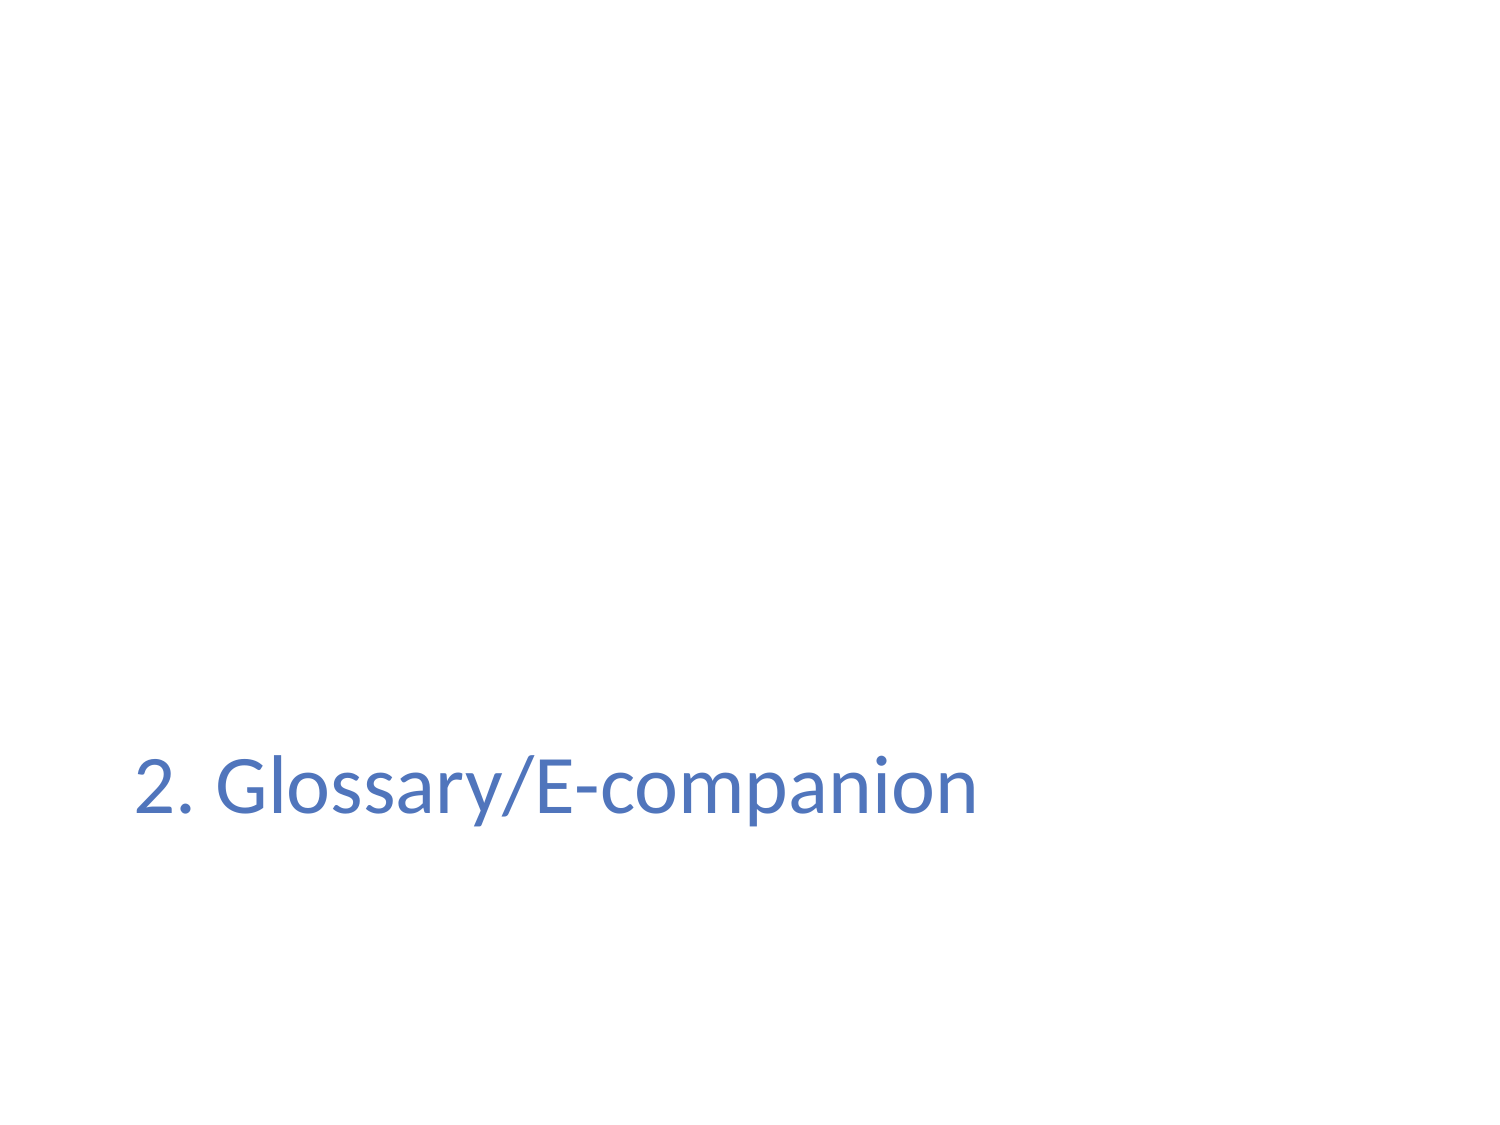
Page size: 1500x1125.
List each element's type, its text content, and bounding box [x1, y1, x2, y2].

title 2. Glossary/E-companion [118, 722, 1394, 947]
